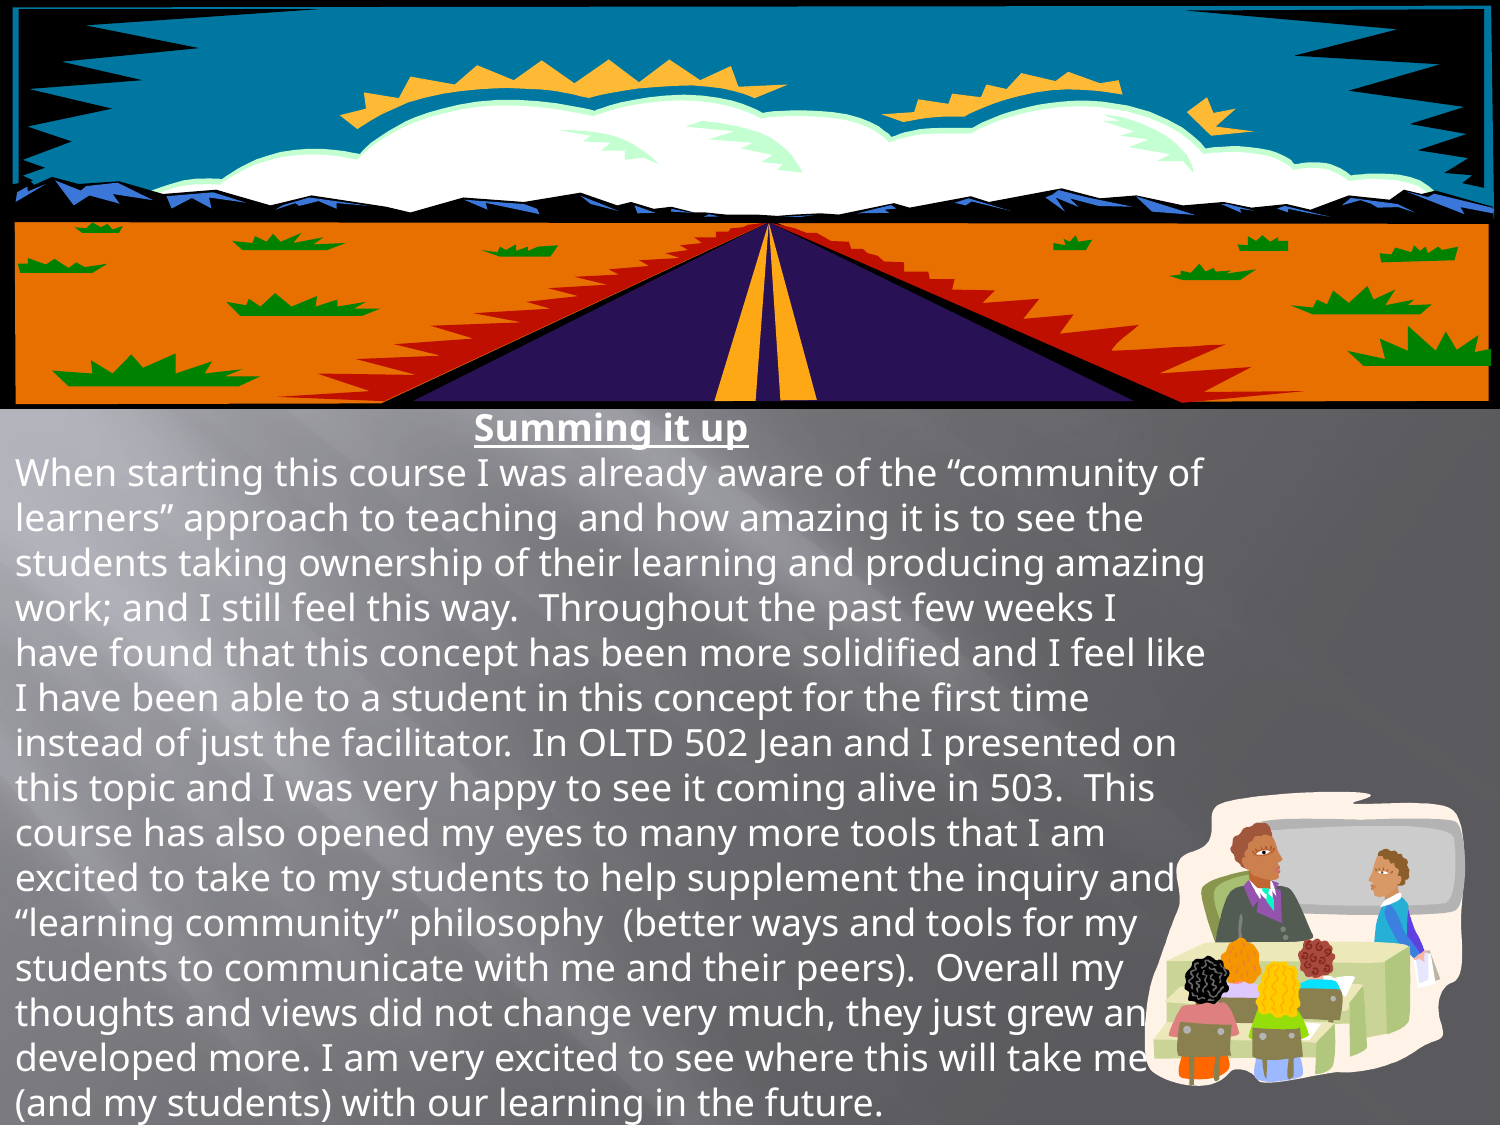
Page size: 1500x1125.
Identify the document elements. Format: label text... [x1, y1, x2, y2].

picture [1139, 786, 1471, 1091]
text_box Summing it up When starting this course I was already aware of the “community of learners” approach to teaching and how amazing it is to see the students taking ownership of their learning and producing amazing work; and I still feel this way. Throughout the past few weeks I have found that this concept has been more solidified and I feel like I have been able to a student in this concept for the first time instead of just the facilitator. In OLTD 502 Jean and I presented on this topic and I was very happy to see it coming alive in 503. This course has also opened my eyes to many more tools that I am excited to take to my students to help supplement the inquiry and “learning community” philosophy (better ways and tools for my students to communicate with me and their peers). Overall my thoughts and views did not change very much, they just grew and developed more. I am very excited to see where this will take me (and my students) with our learning in the future. [0, 410, 1223, 1125]
picture [0, 0, 1500, 410]
